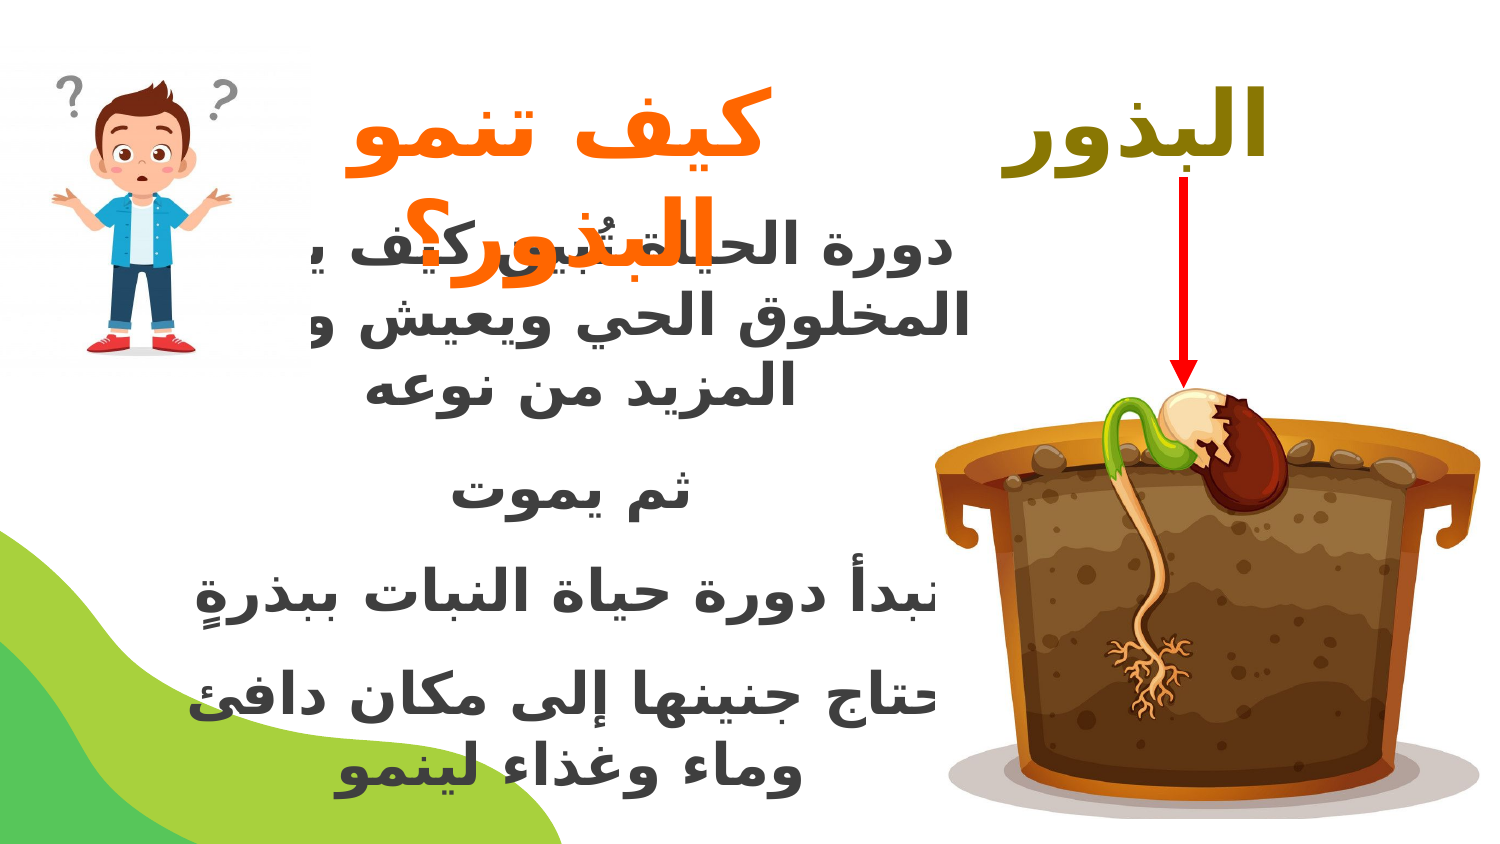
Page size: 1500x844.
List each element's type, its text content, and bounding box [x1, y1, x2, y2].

text_box كيف تنمو البذور؟ [314, 49, 887, 247]
picture [0, 46, 311, 377]
text_box البذور [887, 49, 1481, 247]
text_box دورة الحياة تُبين كيف ينمو المخلوق الحي ويعيش وينتج المزيد من نوعه ثم يموت تبدأ دورة حياة النبات ببذرةٍ يحتاج جنينها إلى مكان دافئ وماء وغذاء لينمو [156, 191, 1007, 389]
picture [934, 388, 1481, 819]
